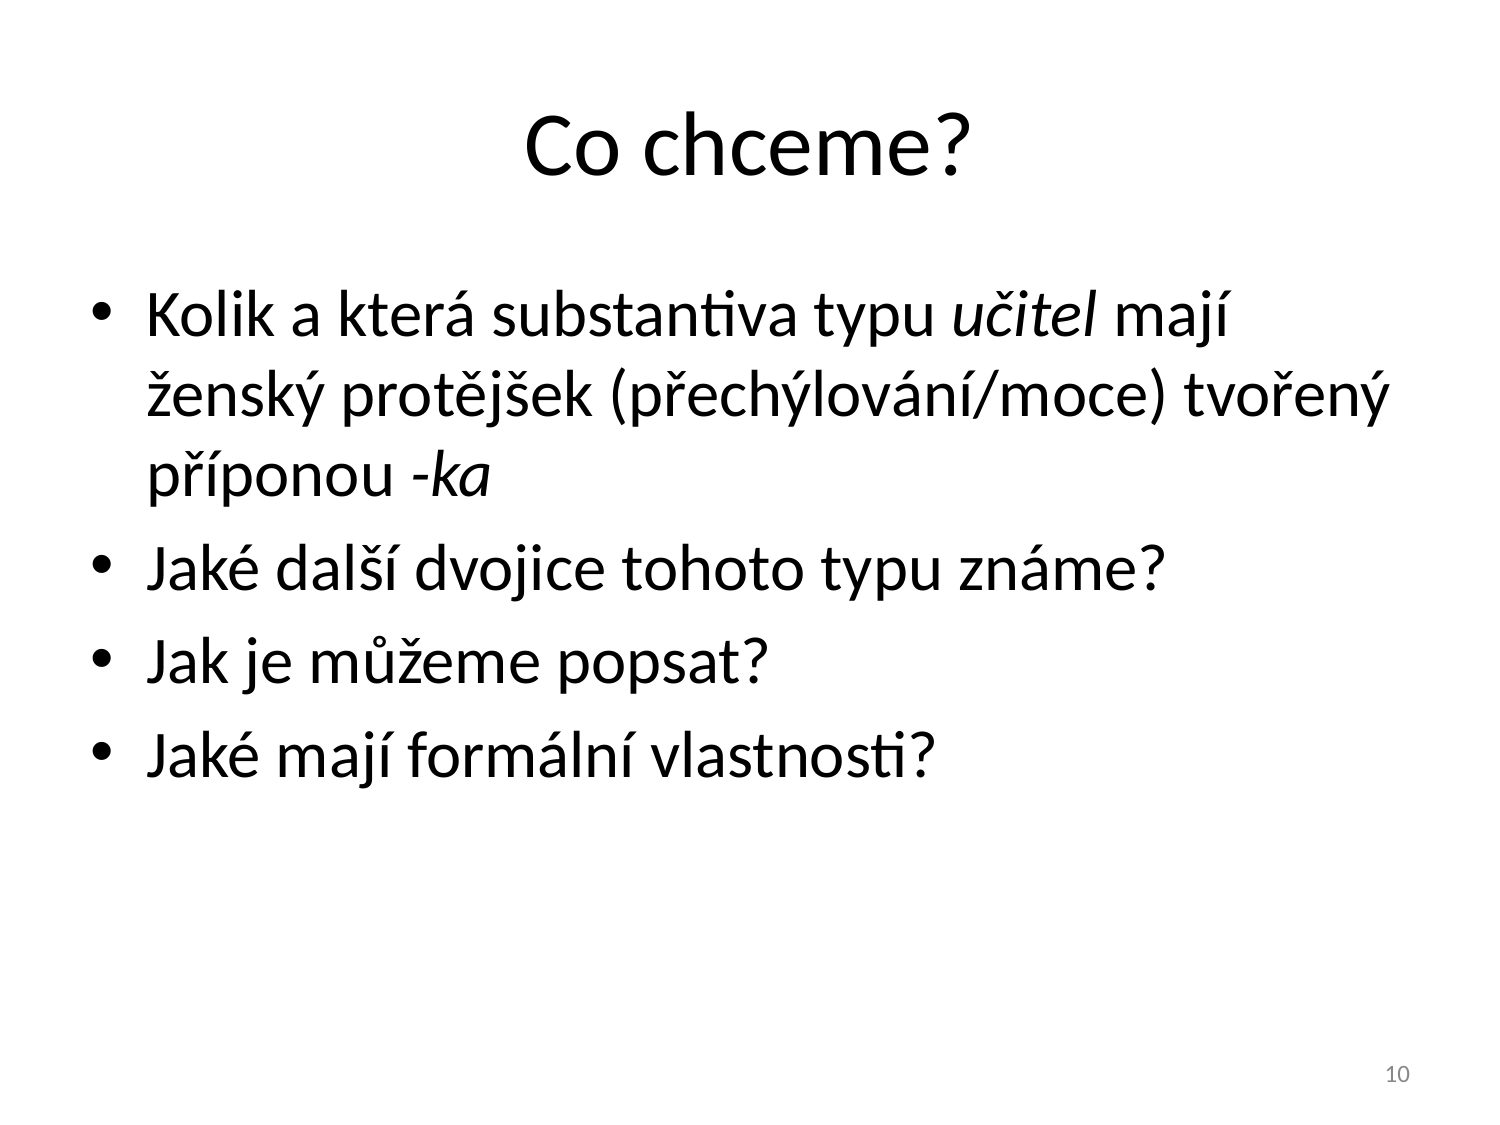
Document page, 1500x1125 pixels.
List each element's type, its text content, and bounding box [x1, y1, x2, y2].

slide_number ‹#› [1074, 1042, 1425, 1103]
title Co chceme? [75, 45, 1425, 233]
list Kolik a která substantiva typu učitel mají ženský protějšek (přechýlování/moce) tvořený příponou -ka Jaké další dvojice tohoto typu známe? Jak je můžeme popsat? Jaké mají formální vlastnosti? [75, 262, 1425, 1005]
